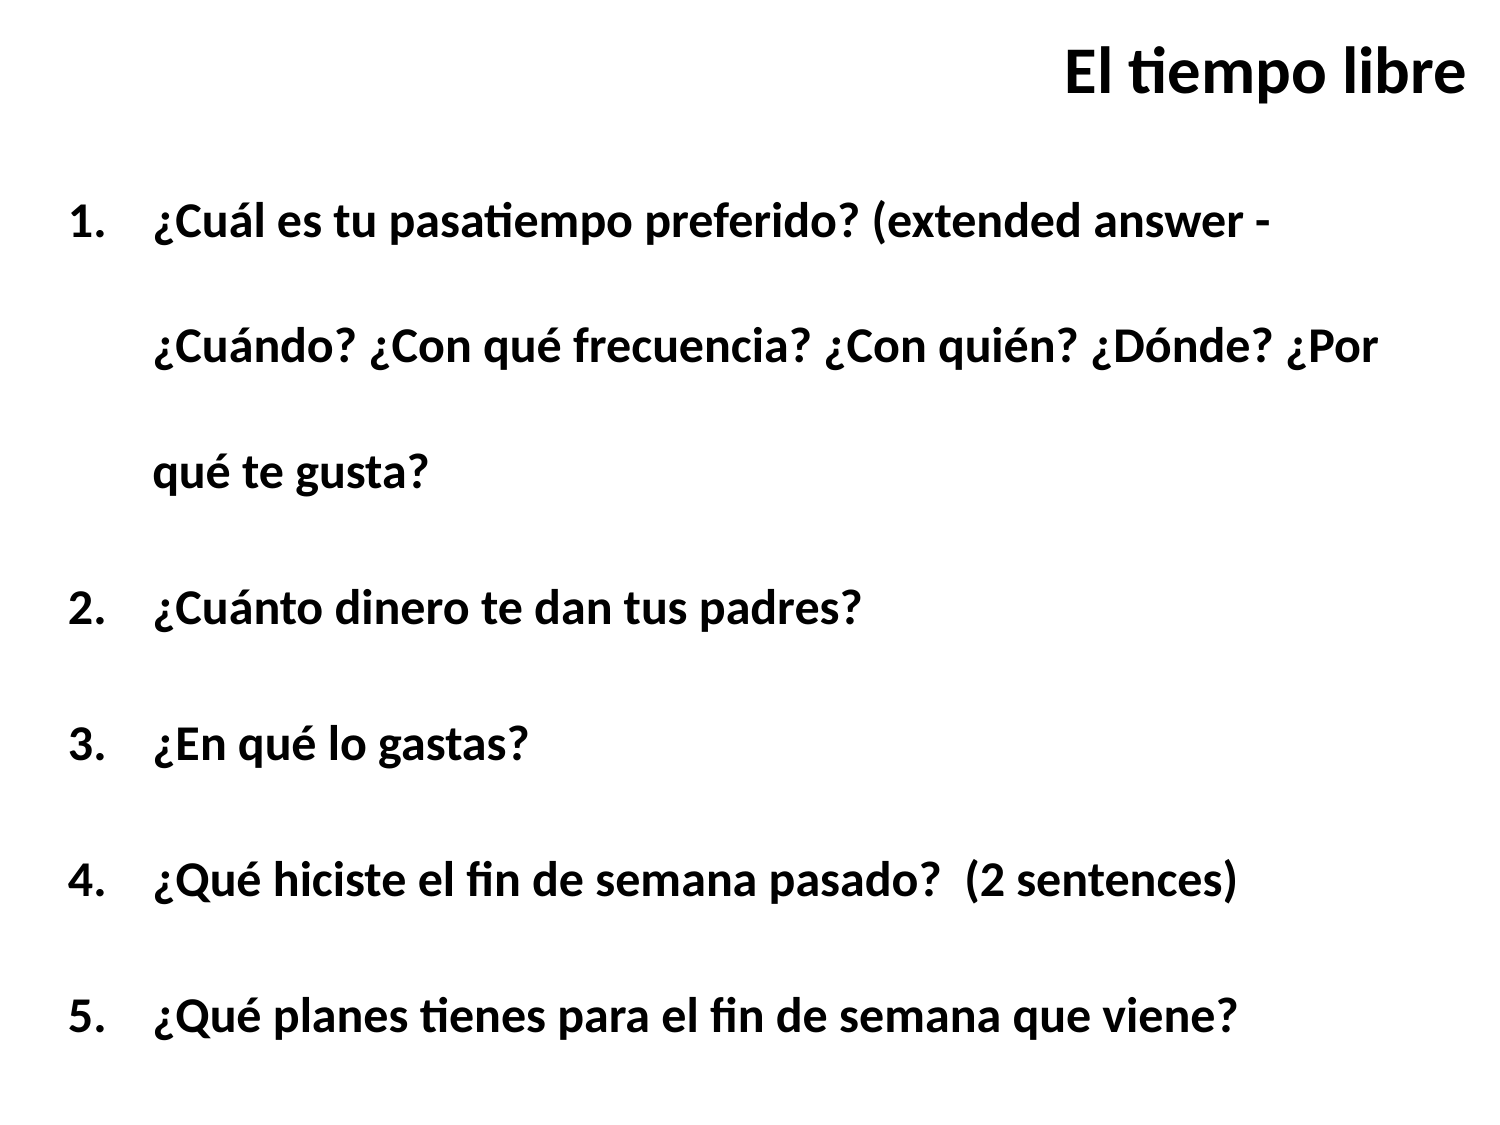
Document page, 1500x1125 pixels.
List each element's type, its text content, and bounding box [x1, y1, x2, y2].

text_box El tiempo libre [986, 19, 1483, 114]
text_box ¿Cuál es tu pasatiempo preferido? (extended answer - ¿Cuándo? ¿Con qué frecuencia? ¿Con quién? ¿Dónde? ¿Por qué te gusta? ¿Cuánto dinero te dan tus padres? ¿En qué lo gastas? ¿Qué hiciste el fin de semana pasado? (2 sentences) ¿Qué planes tienes para el fin de semana que viene? [53, 113, 1461, 1092]
